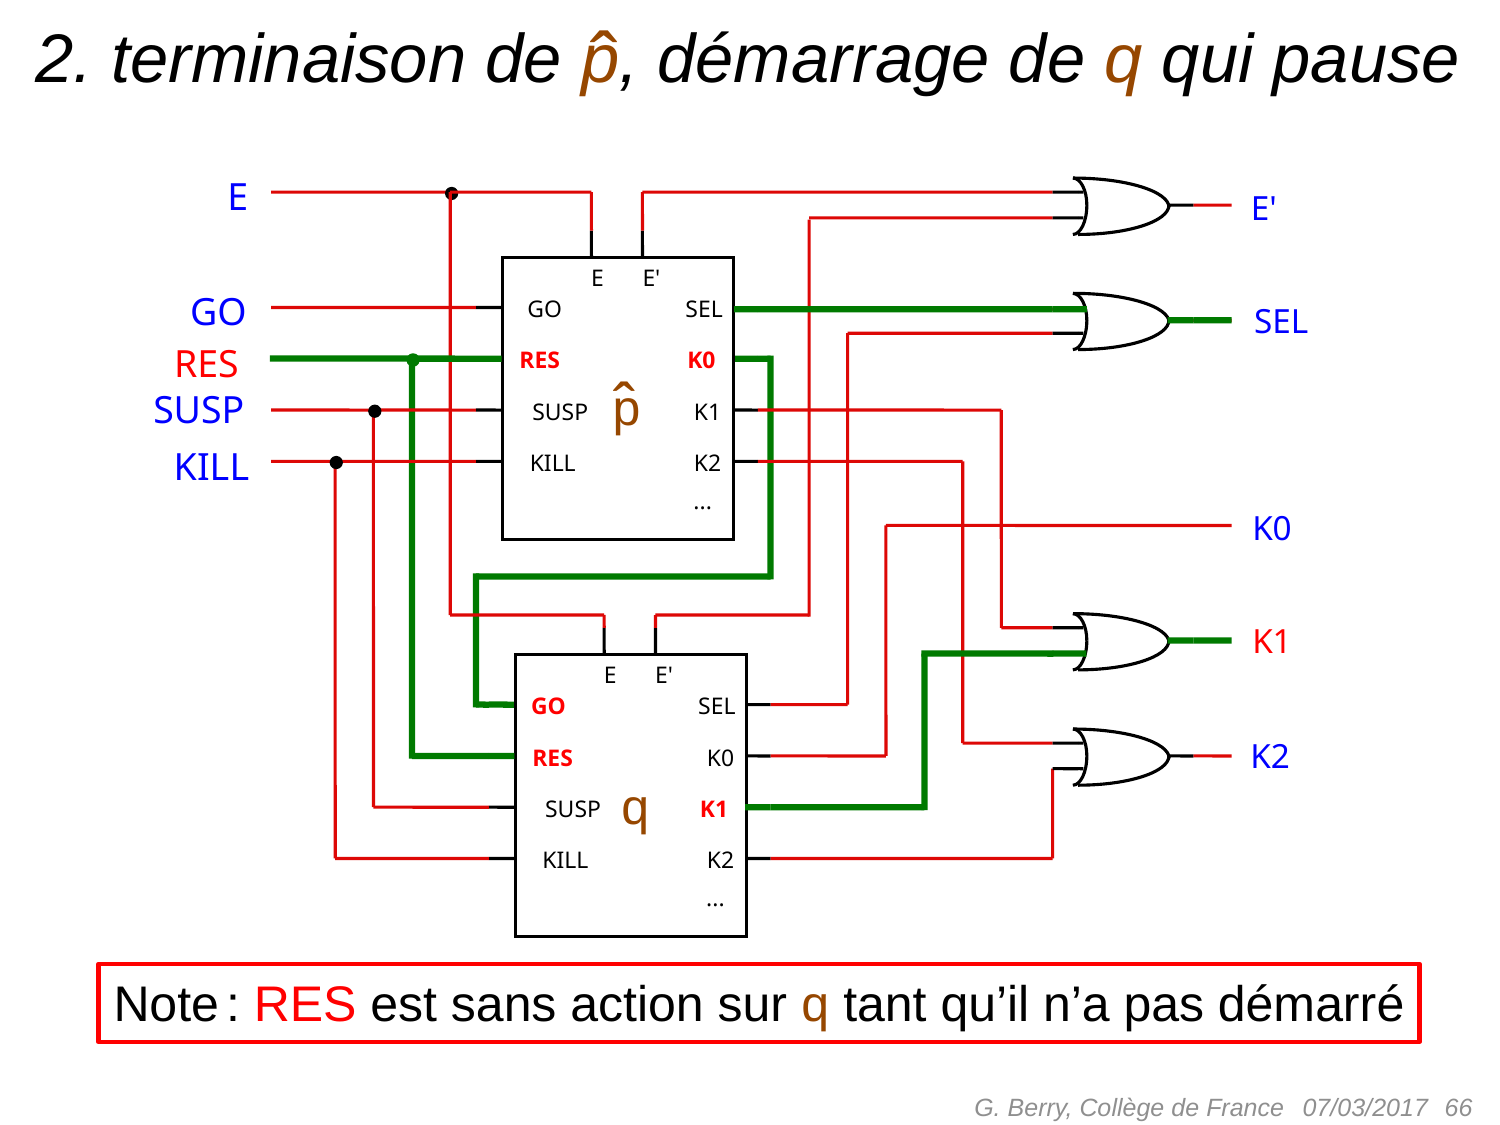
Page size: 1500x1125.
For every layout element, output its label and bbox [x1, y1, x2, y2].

text_box [227, 172, 249, 218]
text_box [269, 178, 1232, 937]
text_box [1254, 300, 1309, 341]
text_box [1252, 620, 1292, 661]
title [16, 6, 576, 106]
text_box [98, 963, 1420, 1042]
text_box [576, 0, 634, 116]
footer [825, 1076, 1300, 1125]
text_box [173, 443, 250, 489]
text_box [153, 339, 245, 431]
text_box [1250, 735, 1291, 775]
slide_number [1300, 1076, 1500, 1125]
text_box [1252, 506, 1292, 547]
title [634, 6, 1479, 106]
text_box [1250, 187, 1278, 228]
text_box [190, 288, 247, 334]
